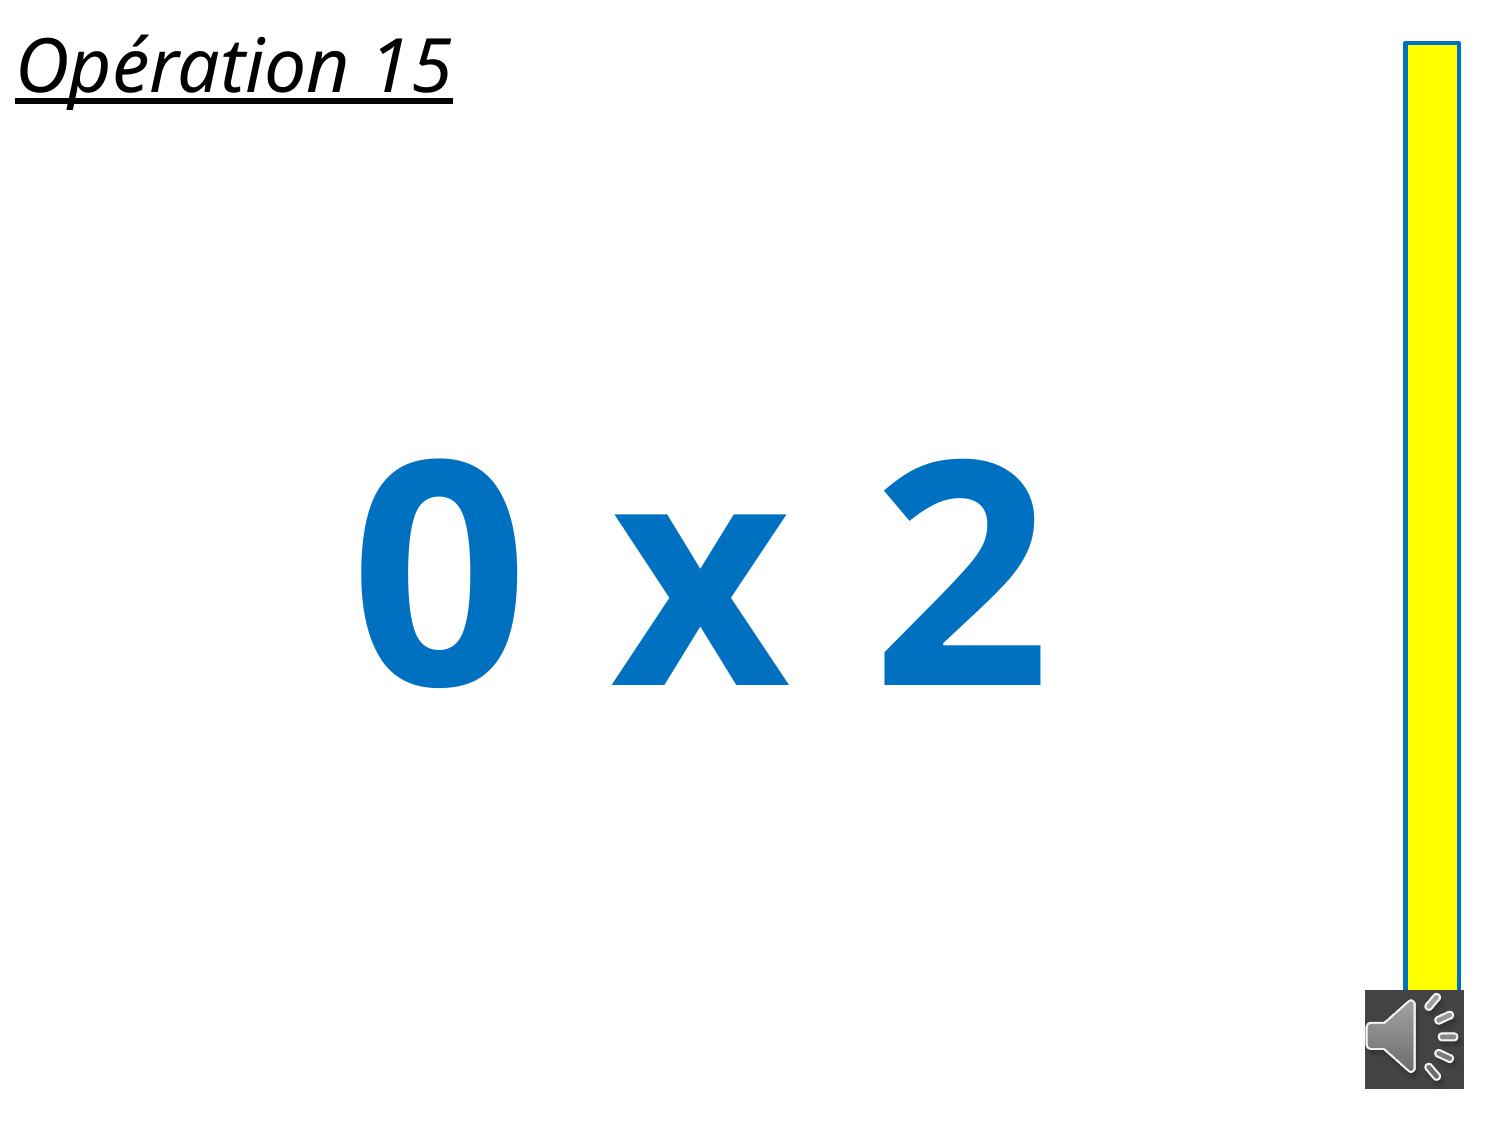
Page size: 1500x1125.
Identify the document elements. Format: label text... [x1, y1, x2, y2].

picture [1364, 989, 1465, 1090]
title Opération 15 [0, 0, 502, 126]
text_box 0 x 2 [0, 365, 1403, 756]
text_box [1403, 41, 1461, 987]
